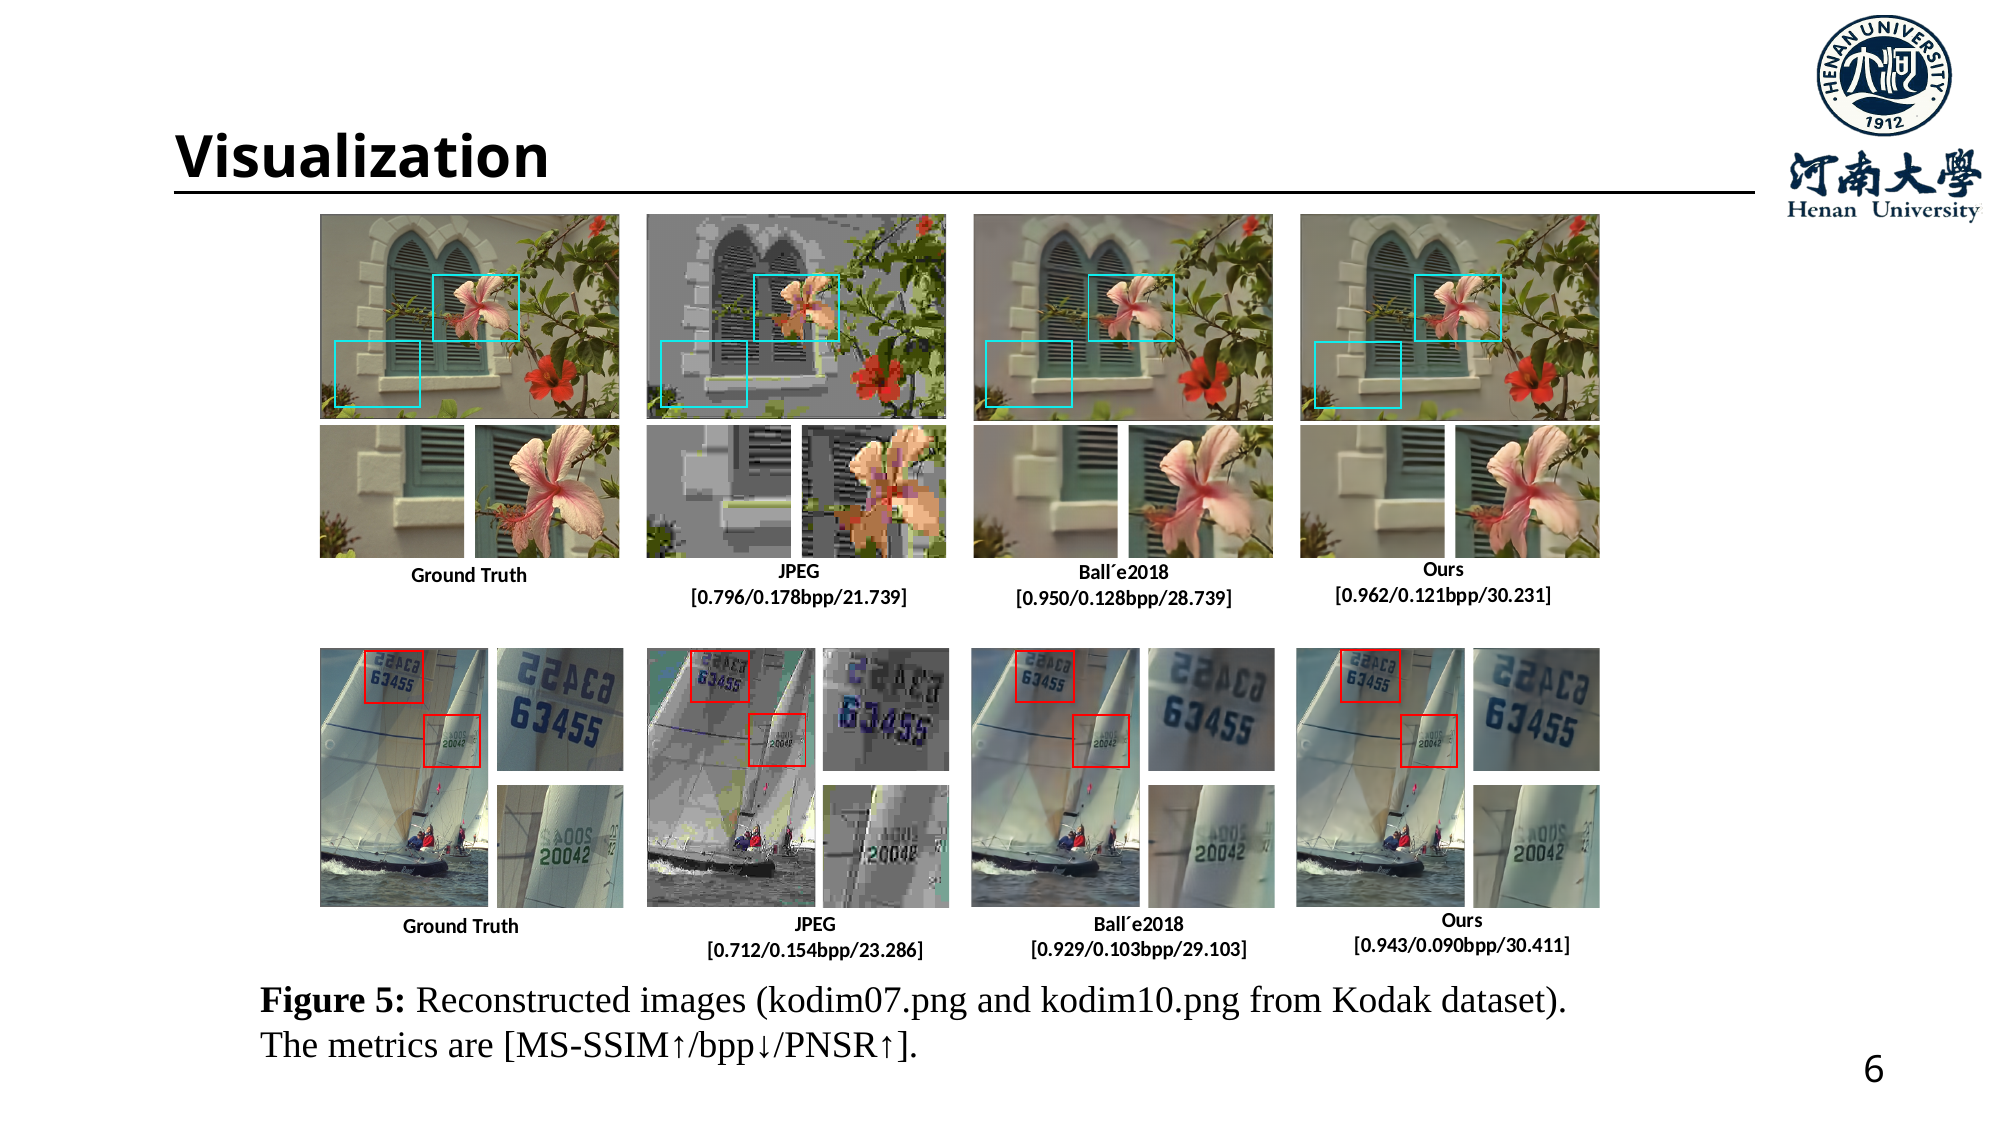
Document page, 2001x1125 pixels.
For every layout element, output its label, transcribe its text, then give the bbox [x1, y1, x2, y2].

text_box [317, 212, 1601, 968]
text_box 6 [1848, 1037, 1894, 1098]
text_box Figure 5: Reconstructed images (kodim07.png and kodim10.png from Kodak dataset). The metrics are [MS-SSIM↑/bpp↓/PNSR↑]. [245, 967, 1650, 1073]
picture [1754, 0, 2000, 231]
text_box Visualization [161, 111, 828, 220]
